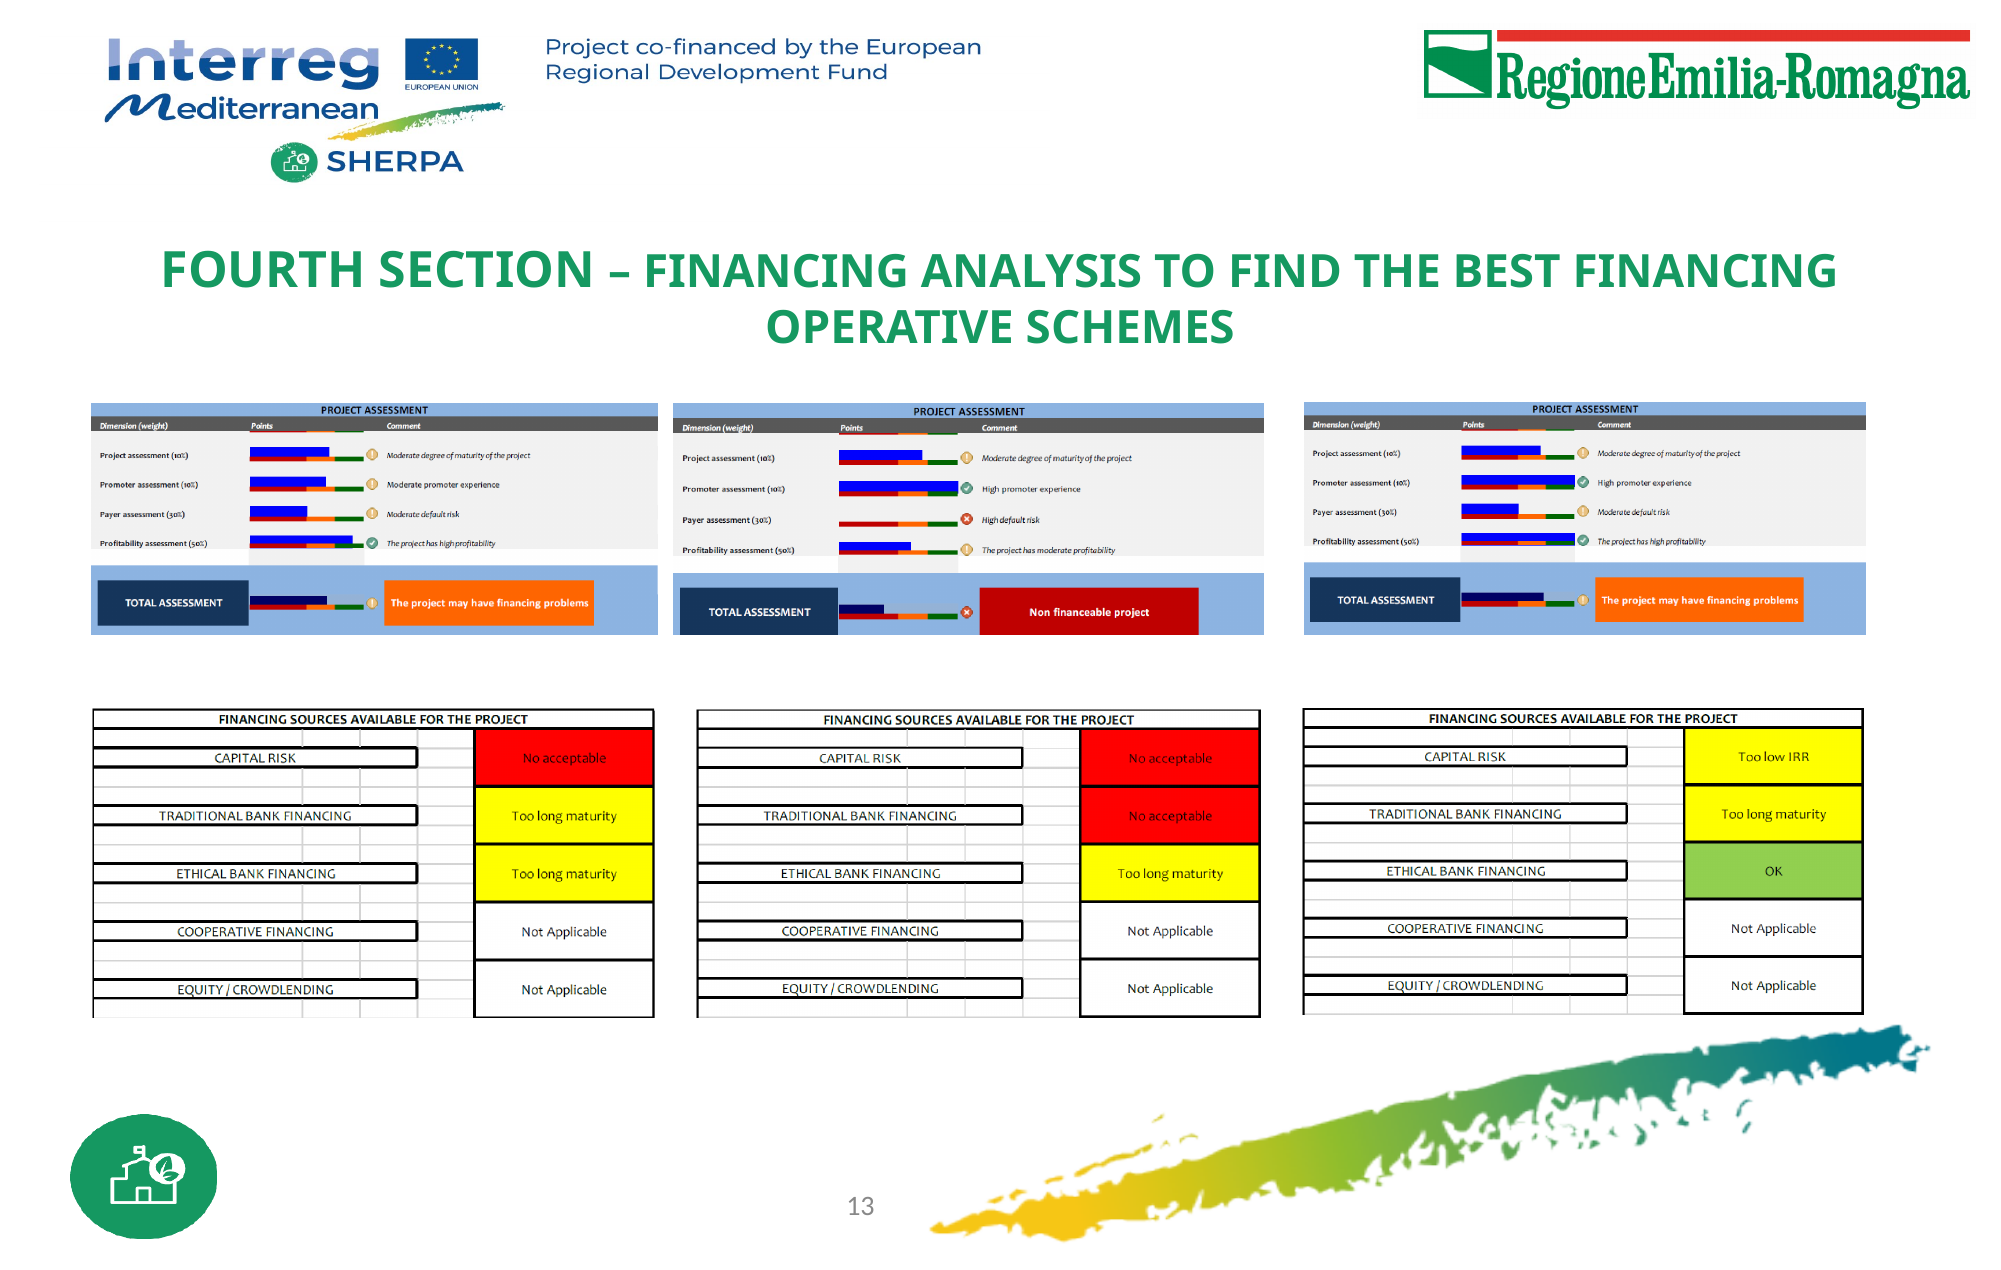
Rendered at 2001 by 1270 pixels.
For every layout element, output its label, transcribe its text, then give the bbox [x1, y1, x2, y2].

picture [90, 707, 656, 1019]
picture [1304, 402, 1867, 636]
picture [673, 403, 1264, 636]
slide_number 13 [681, 1170, 890, 1239]
picture [70, 1114, 217, 1239]
picture [39, 0, 1050, 222]
picture [696, 707, 1998, 1266]
picture [1417, 23, 1976, 119]
picture [90, 403, 659, 636]
title FOURTH SECTION – FINANCING ANALYSIS TO FIND THE BEST FINANCING OPERATIVE SCHEMES [99, 222, 1900, 383]
